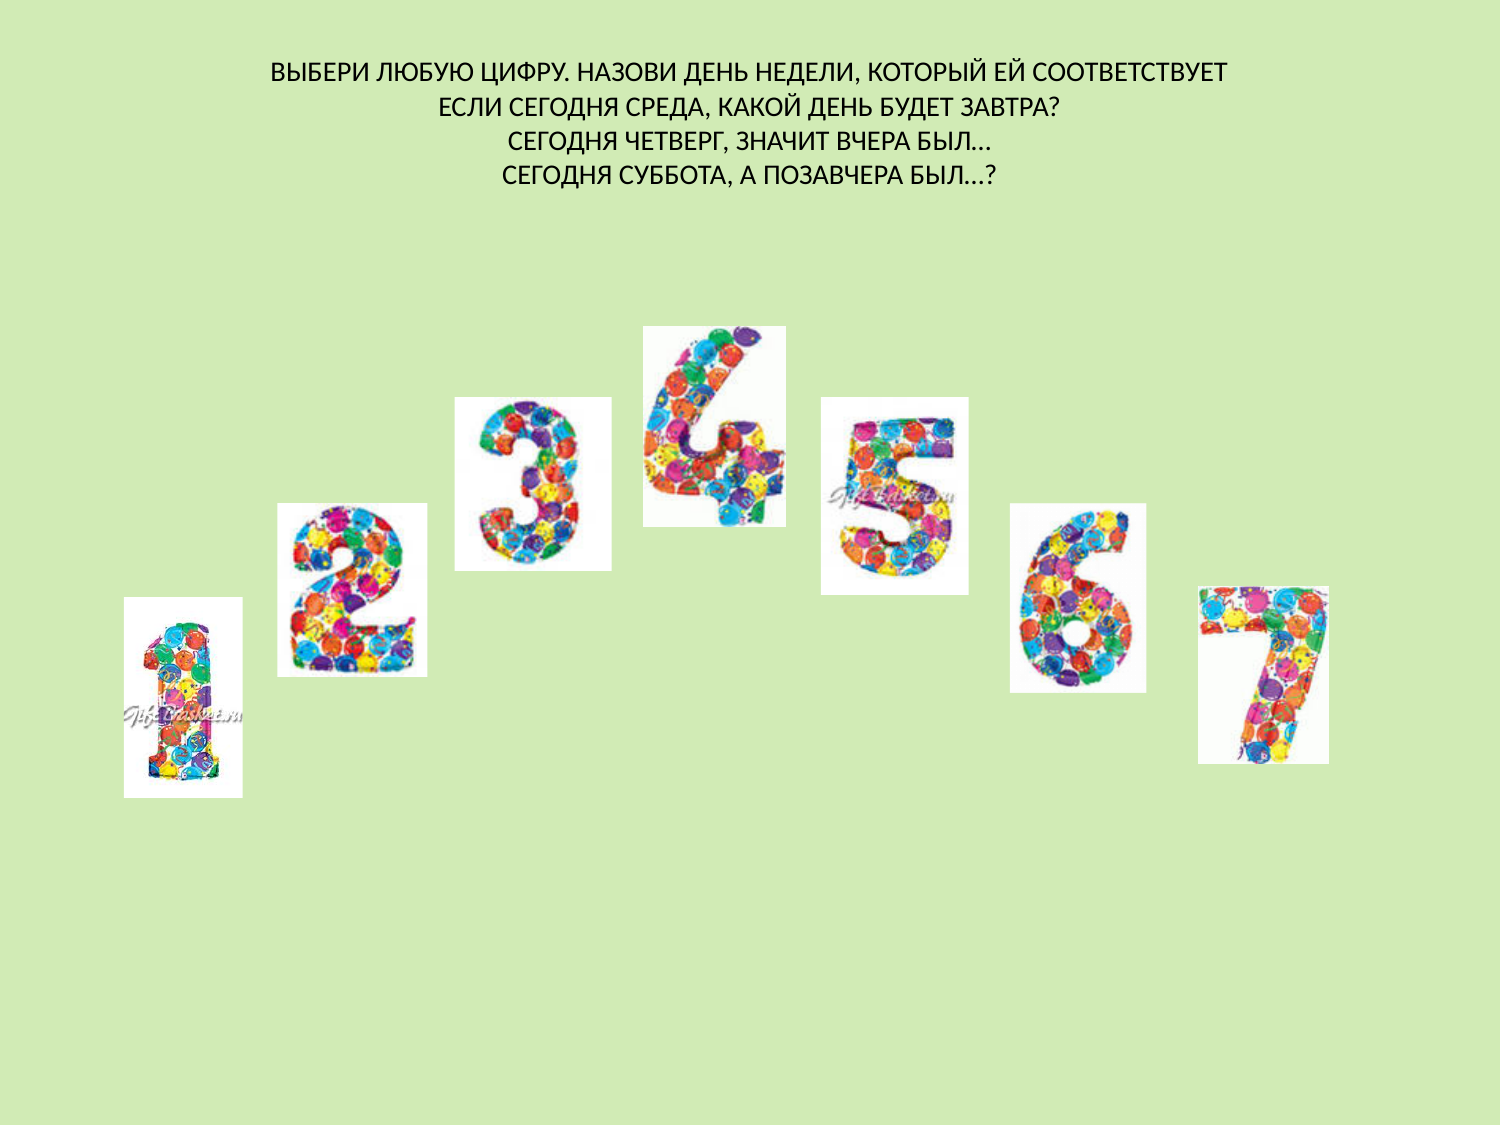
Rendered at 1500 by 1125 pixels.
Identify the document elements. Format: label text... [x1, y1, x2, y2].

picture [1009, 503, 1147, 693]
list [643, 325, 786, 528]
picture [454, 396, 612, 571]
title ВЫБЕРИ ЛЮБУЮ ЦИФРУ. НАЗОВИ ДЕНЬ НЕДЕЛИ, КОТОРЫЙ ЕЙ СООТВЕТСТВУЕТ ЕСЛИ СЕГОДНЯ СРЕДА, КАКОЙ ДЕНЬ БУДЕТ ЗАВТРА? СЕГОДНЯ ЧЕТВЕРГ, ЗНАЧИТ ВЧЕРА БЫЛ… СЕГОДНЯ СУББОТА, А ПОЗАВЧЕРА БЫЛ…? [75, 45, 1425, 233]
picture [1198, 585, 1329, 764]
picture [277, 503, 428, 678]
picture [820, 396, 970, 595]
picture [123, 597, 243, 798]
